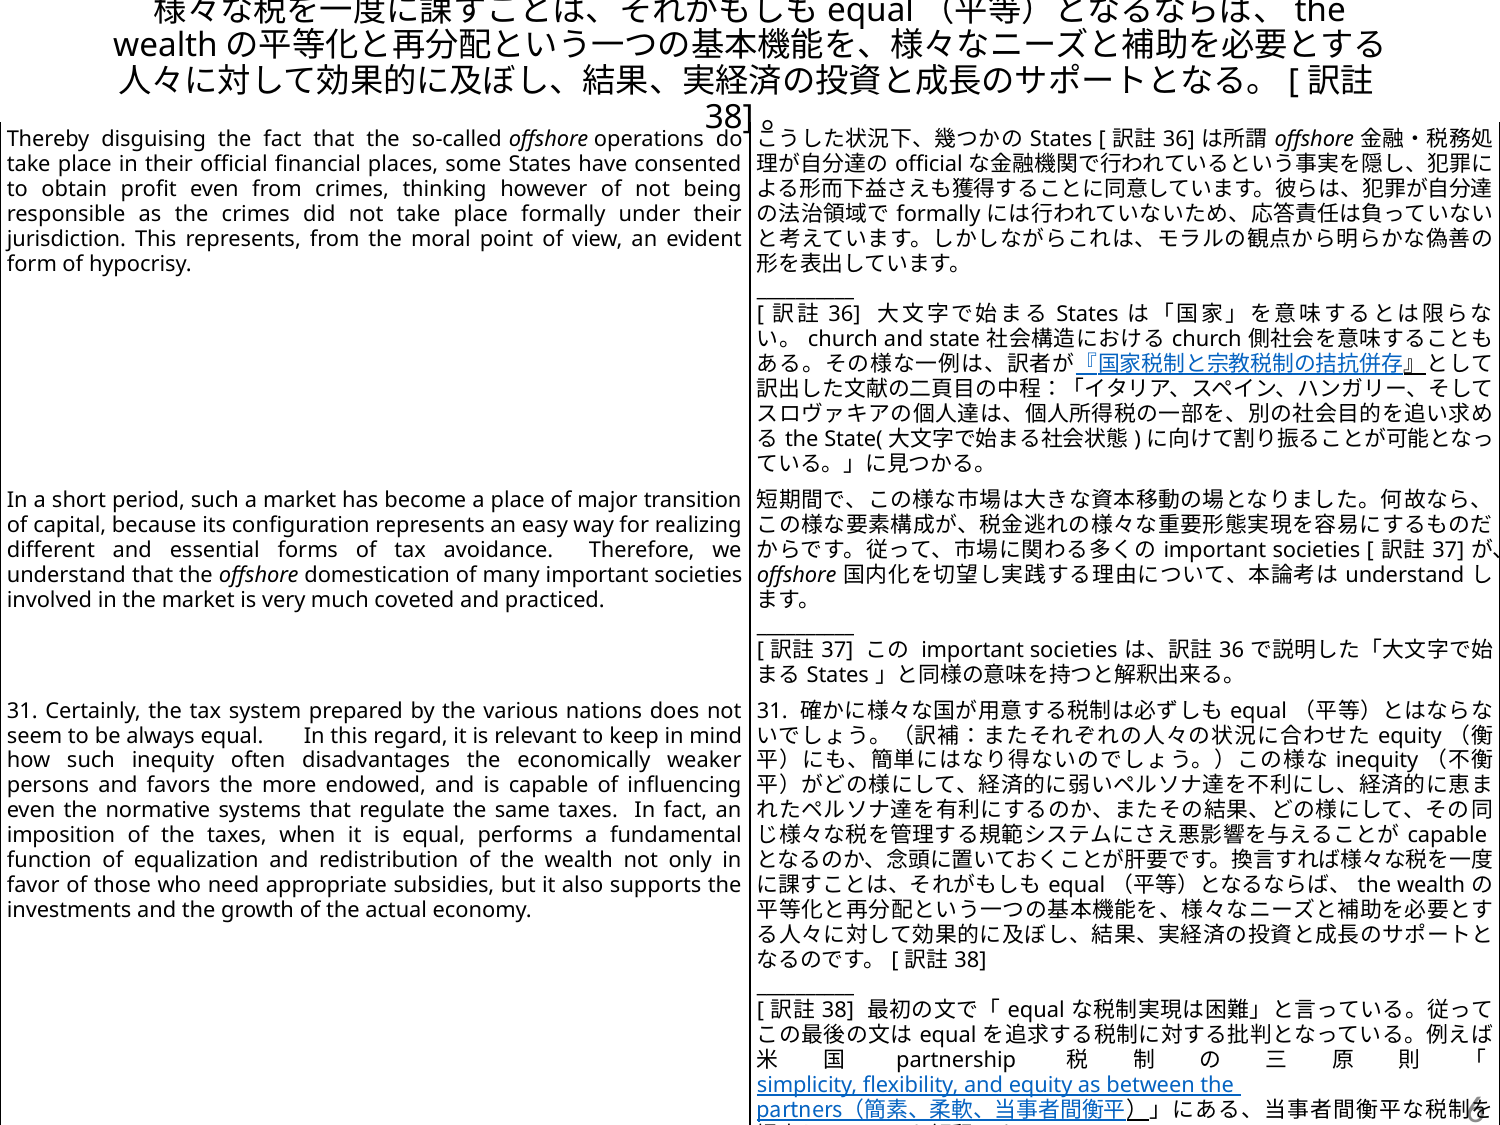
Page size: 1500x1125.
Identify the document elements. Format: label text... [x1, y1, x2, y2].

table_cell In a short period, such a market has become a place of major transition of capital, because its configuration represents an easy way for realizing different and essential forms of tax avoidance. Therefore, we understand that the offshore domestication of many important societies involved in the market is very much coveted and practiced. [1, 483, 749, 694]
title 様々な税を一度に課すことは、それがもしもequal（平等）となるならば、the wealthの平等化と再分配という一つの基本機能を、様々なニーズと補助を必要とする人々に対して効果的に及ぼし、結果、実経済の投資と成長のサポートとなる。[訳註38]。 [93, 38, 1406, 90]
table_cell 31. Certainly, the tax system prepared by the various nations does not seem to be always equal. In this regard, it is relevant to keep in mind how such inequity often disadvantages the economically weaker persons and favors the more endowed, and is capable of influencing even the normative systems that regulate the same taxes. In fact, an imposition of the taxes, when it is equal, performs a fundamental function of equalization and redistribution of the wealth not only in favor of those who need appropriate subsidies, but it also supports the investments and the growth of the actual economy. [1, 694, 749, 1125]
table_header Thereby disguising the fact that the so-called offshore operations do take place in their official financial places, some States have consented to obtain profit even from crimes, thinking however of not being responsible as the crimes did not take place formally under their jurisdiction. This represents, from the moral point of view, an evident form of hypocrisy. [1, 122, 749, 483]
table_cell 短期間で、この様な市場は大きな資本移動の場となりました。何故なら、この様な要素構成が、税金逃れの様々な重要形態実現を容易にするものだからです。従って、市場に関わる多くのimportant societies [訳註37]が、offshore国内化を切望し実践する理由について、本論考はunderstandします。 __________ [訳註37] この important societiesは、訳註36で説明した「大文字で始まるStates」と同様の意味を持つと解釈出来る。 [751, 483, 1499, 694]
table_cell 31. 確かに様々な国が用意する税制は必ずしもequal（平等）とはならないでしょう。（訳補：またそれぞれの人々の状況に合わせたequity（衡平）にも、簡単にはなり得ないのでしょう。）この様なinequity（不衡平）がどの様にして、経済的に弱いペルソナ達を不利にし、経済的に恵まれたペルソナ達を有利にするのか、またその結果、どの様にして、その同じ様々な税を管理する規範システムにさえ悪影響を与えることがcapableとなるのか、念頭に置いておくことが肝要です。換言すれば様々な税を一度に課すことは、それがもしもequal（平等）となるならば、the wealthの平等化と再分配という一つの基本機能を、様々なニーズと補助を必要とする人々に対して効果的に及ぼし、結果、実経済の投資と成長のサポートとなるのです。[訳註38] __________ [訳註38] 最初の文で「equalな税制実現は困難」と言っている。従ってこの最後の文はequalを追求する税制に対する批判となっている。例えば米国partnership税制の三原則「simplicity, flexibility, and equity as between the partners（簡素、柔軟、当事者間衡平）」にある、当事者間衡平な税制を提案しているとも解釈できる。 [751, 694, 1499, 1125]
table_header こうした状況下、幾つかのStates [訳註36]は所謂offshore金融・税務処理が自分達のofficialな金融機関で行われているという事実を隠し、犯罪による形而下益さえも獲得することに同意しています。彼らは、犯罪が自分達の法治領域でformallyには行われていないため、応答責任は負っていないと考えています。しかしながらこれは、モラルの観点から明らかな偽善の形を表出しています。 __________ [訳註36] 大文字で始まるStatesは「国家」を意味するとは限らない。church and state社会構造におけるchurch側社会を意味することもある。その様な一例は、訳者が『国家税制と宗教税制の拮抗併存』として訳出した文献の二頁目の中程：「イタリア、スペイン、ハンガリー、そしてスロヴァキアの個人達は、個人所得税の一部を、別の社会目的を追い求めるthe State(大文字で始まる社会状態)に向けて割り振ることが可能となっている。」に見つかる。 [751, 122, 1499, 483]
